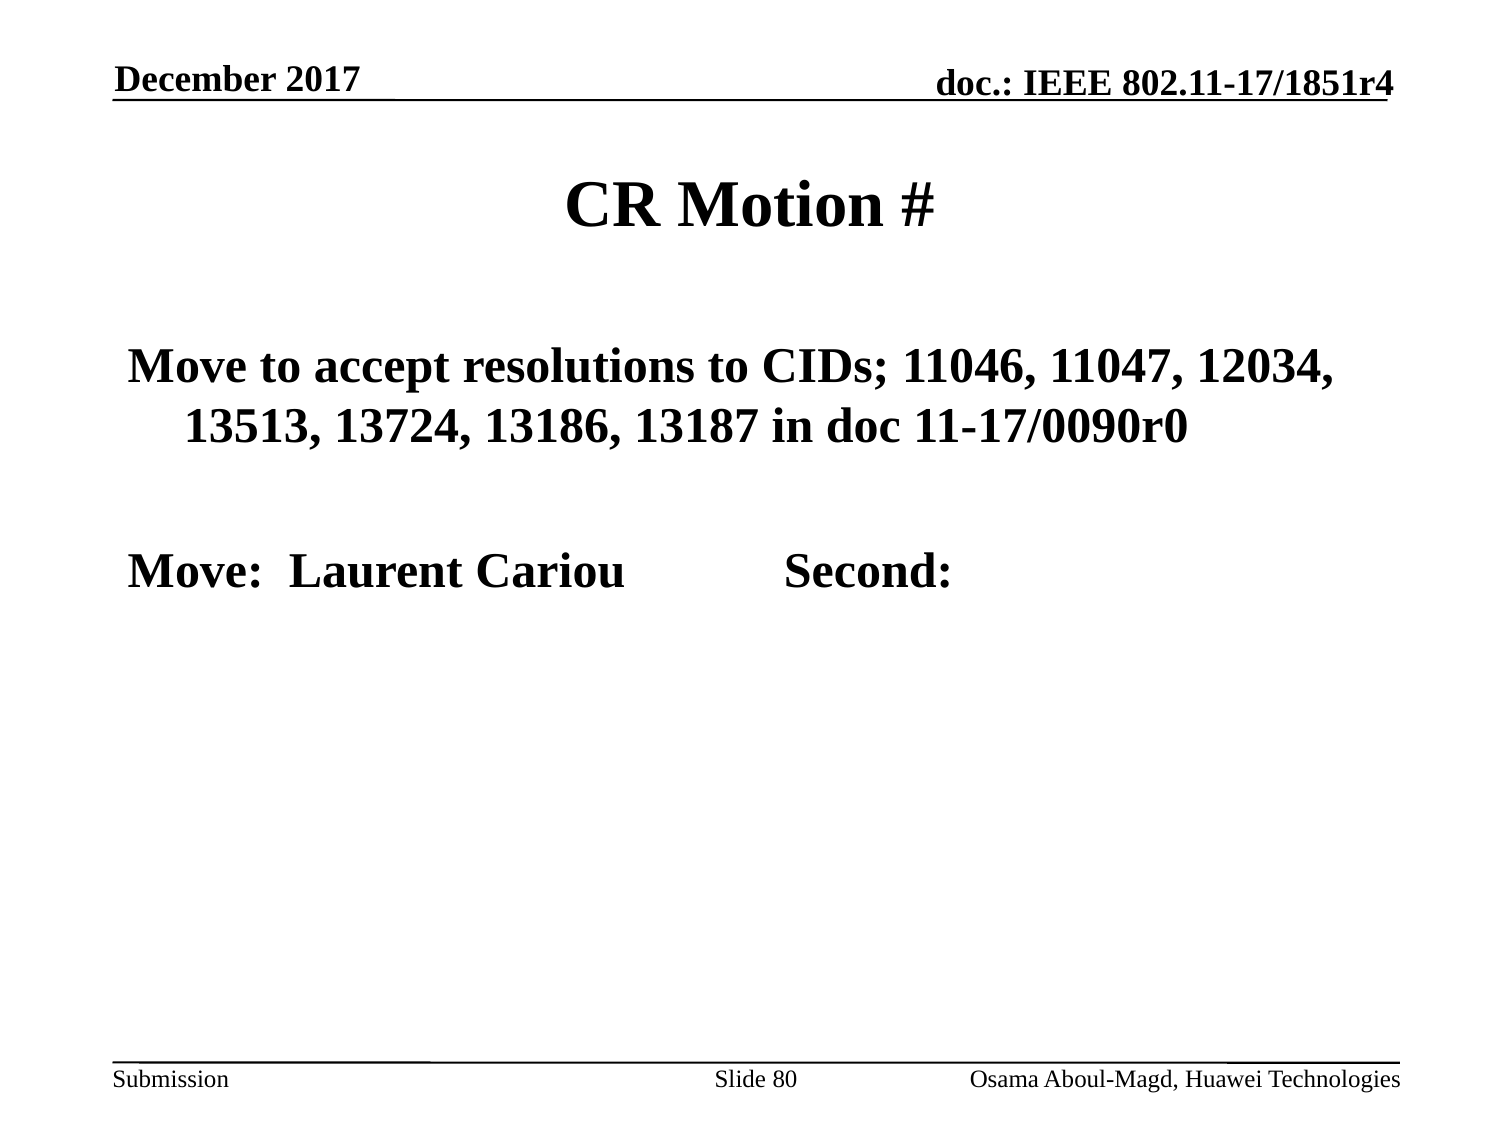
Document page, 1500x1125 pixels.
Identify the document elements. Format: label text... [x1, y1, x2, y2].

list Move to accept resolutions to CIDs; 11046, 11047, 12034, 13513, 13724, 13186, 13187 in doc 11-17/0090r0 Move: Laurent Cariou Second: [112, 324, 1388, 1000]
title CR Motion # [112, 112, 1388, 288]
slide_number Slide 80 [712, 1061, 800, 1123]
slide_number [114, 54, 423, 100]
footer Osama Aboul-Magd, Huawei Technologies [878, 1061, 1402, 1093]
